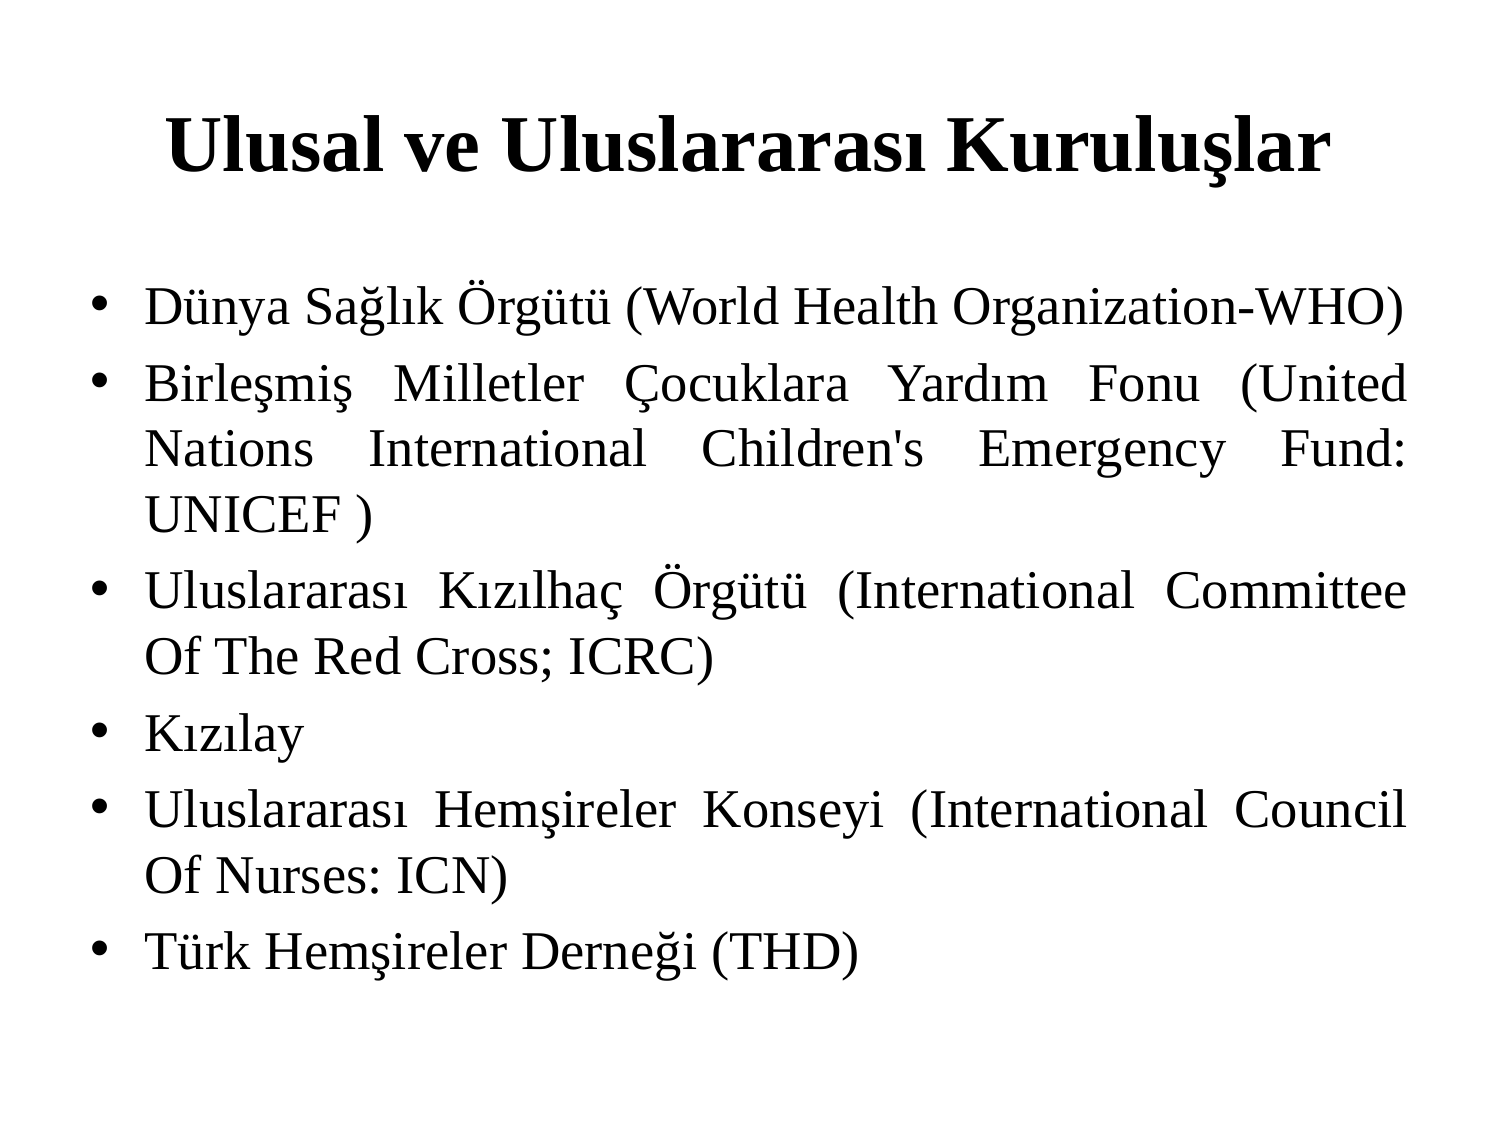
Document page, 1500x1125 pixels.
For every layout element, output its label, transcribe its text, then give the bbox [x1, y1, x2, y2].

list Dünya Sağlık Örgütü (World Health Organization-WHO) Birleşmiş Milletler Çocuklara Yardım Fonu (United Nations International Children's Emergency Fund: UNICEF ) Uluslararası Kızılhaç Örgütü (International Committee Of The Red Cross; ICRC) Kızılay Uluslararası Hemşireler Konseyi (International Council Of Nurses: ICN) Türk Hemşireler Derneği (THD) [75, 262, 1425, 1005]
title Ulusal ve Uluslararası Kuruluşlar [75, 45, 1425, 233]
